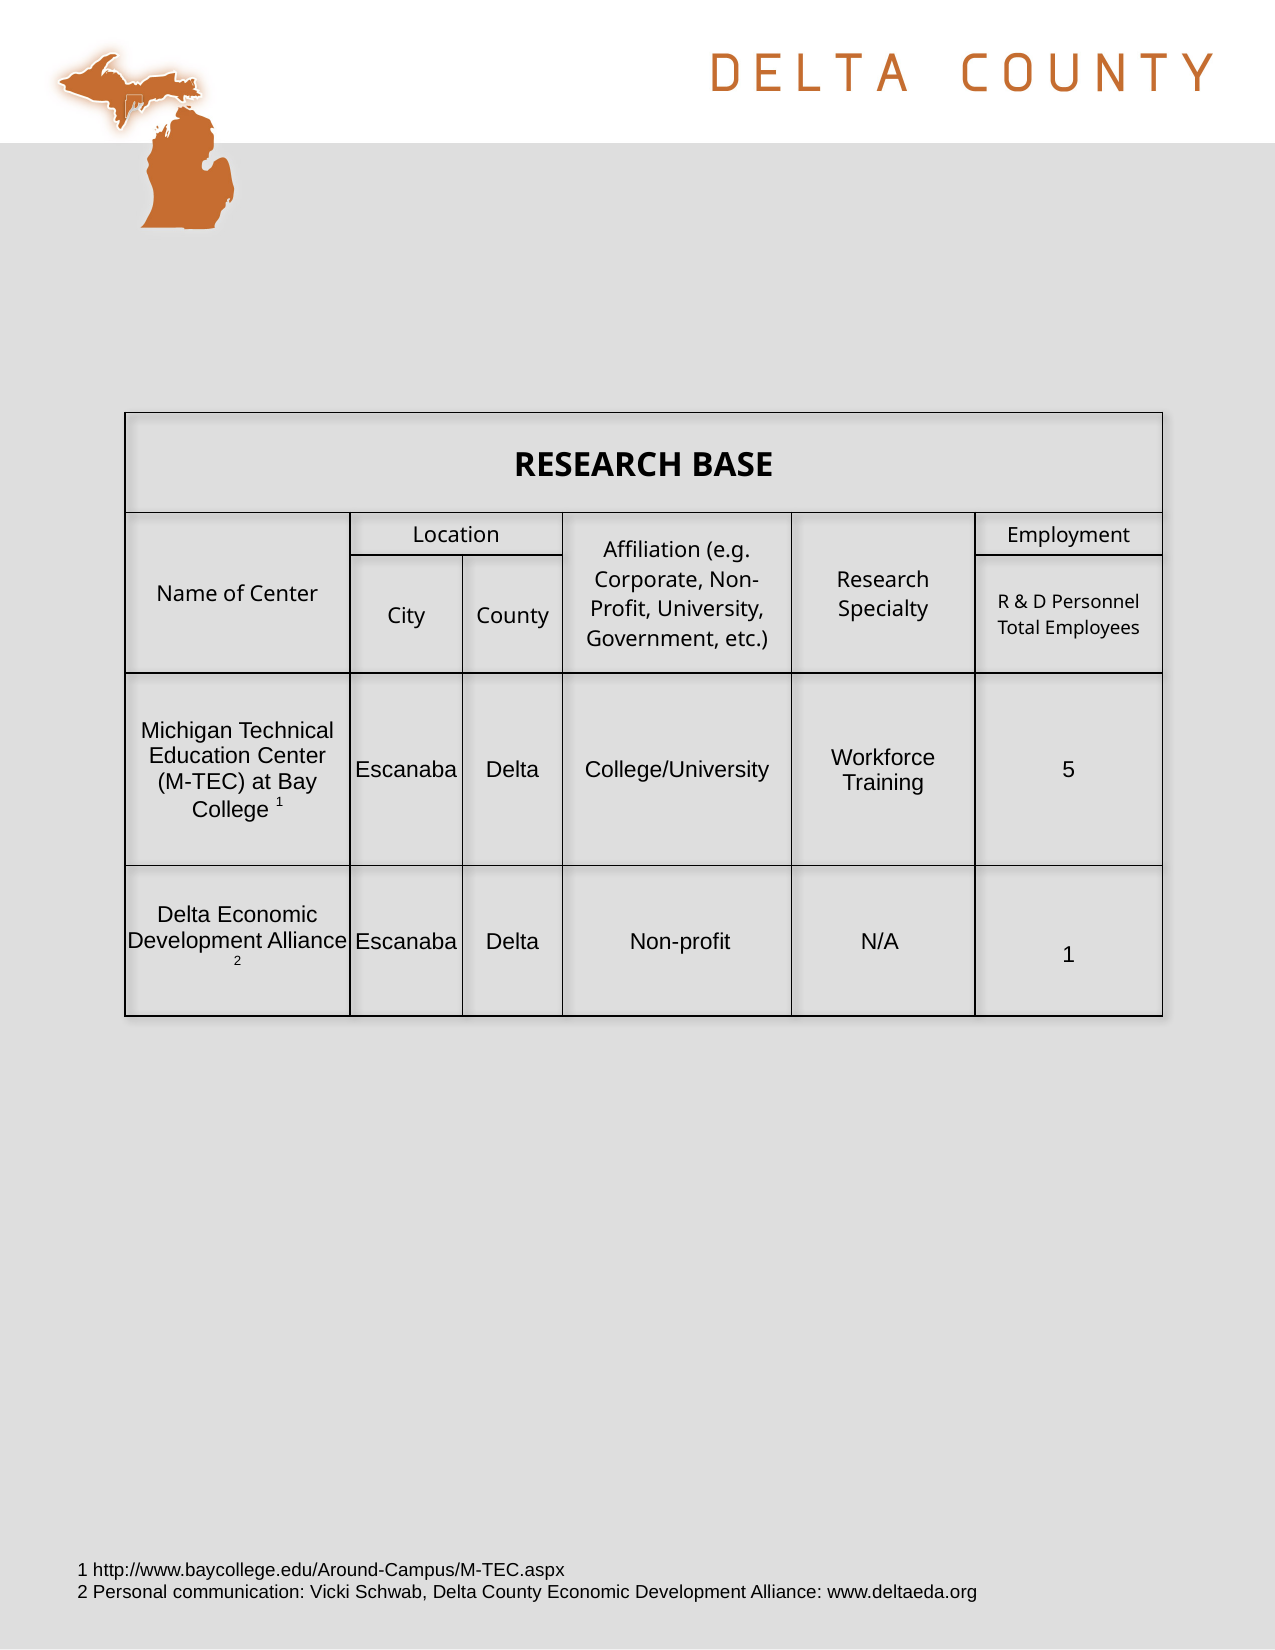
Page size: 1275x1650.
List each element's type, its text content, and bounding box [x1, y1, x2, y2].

table_cell 1 [976, 866, 1162, 1015]
table_cell Research Specialty [792, 513, 974, 672]
picture [0, 0, 1275, 1650]
table_cell Location [351, 513, 562, 554]
text_box 1 http://www.baycollege.edu/Around-Campus/M-TEC.aspx 2 Personal communication: Vicki Schwab, Delta County Economic Development Alliance: www.deltaeda.org [62, 1549, 1213, 1610]
table_cell Employment [976, 513, 1162, 554]
table_cell City [351, 556, 462, 672]
table_cell Workforce Training [792, 674, 974, 865]
table_cell County [463, 556, 562, 672]
table_cell 5 [976, 674, 1162, 865]
table_cell N/A [792, 866, 974, 1015]
table_cell R & D Personnel Total Employees [976, 556, 1162, 672]
table_cell Delta Economic Development Alliance 2 [126, 866, 349, 1015]
table_cell Affiliation (e.g. Corporate, Non-Profit, University, Government, etc.) [563, 513, 791, 672]
table_cell College/University [563, 674, 791, 865]
table_cell Michigan Technical Education Center (M-TEC) at Bay College 1 [126, 674, 349, 865]
table_cell Non-profit [563, 866, 791, 1015]
table_cell Delta [463, 866, 562, 1015]
table_cell Name of Center [126, 513, 349, 672]
table_cell Delta [463, 674, 562, 865]
table_header RESEARCH BASE [126, 413, 1162, 512]
table_cell Escanaba [351, 866, 462, 1015]
table_cell Escanaba [351, 674, 462, 865]
